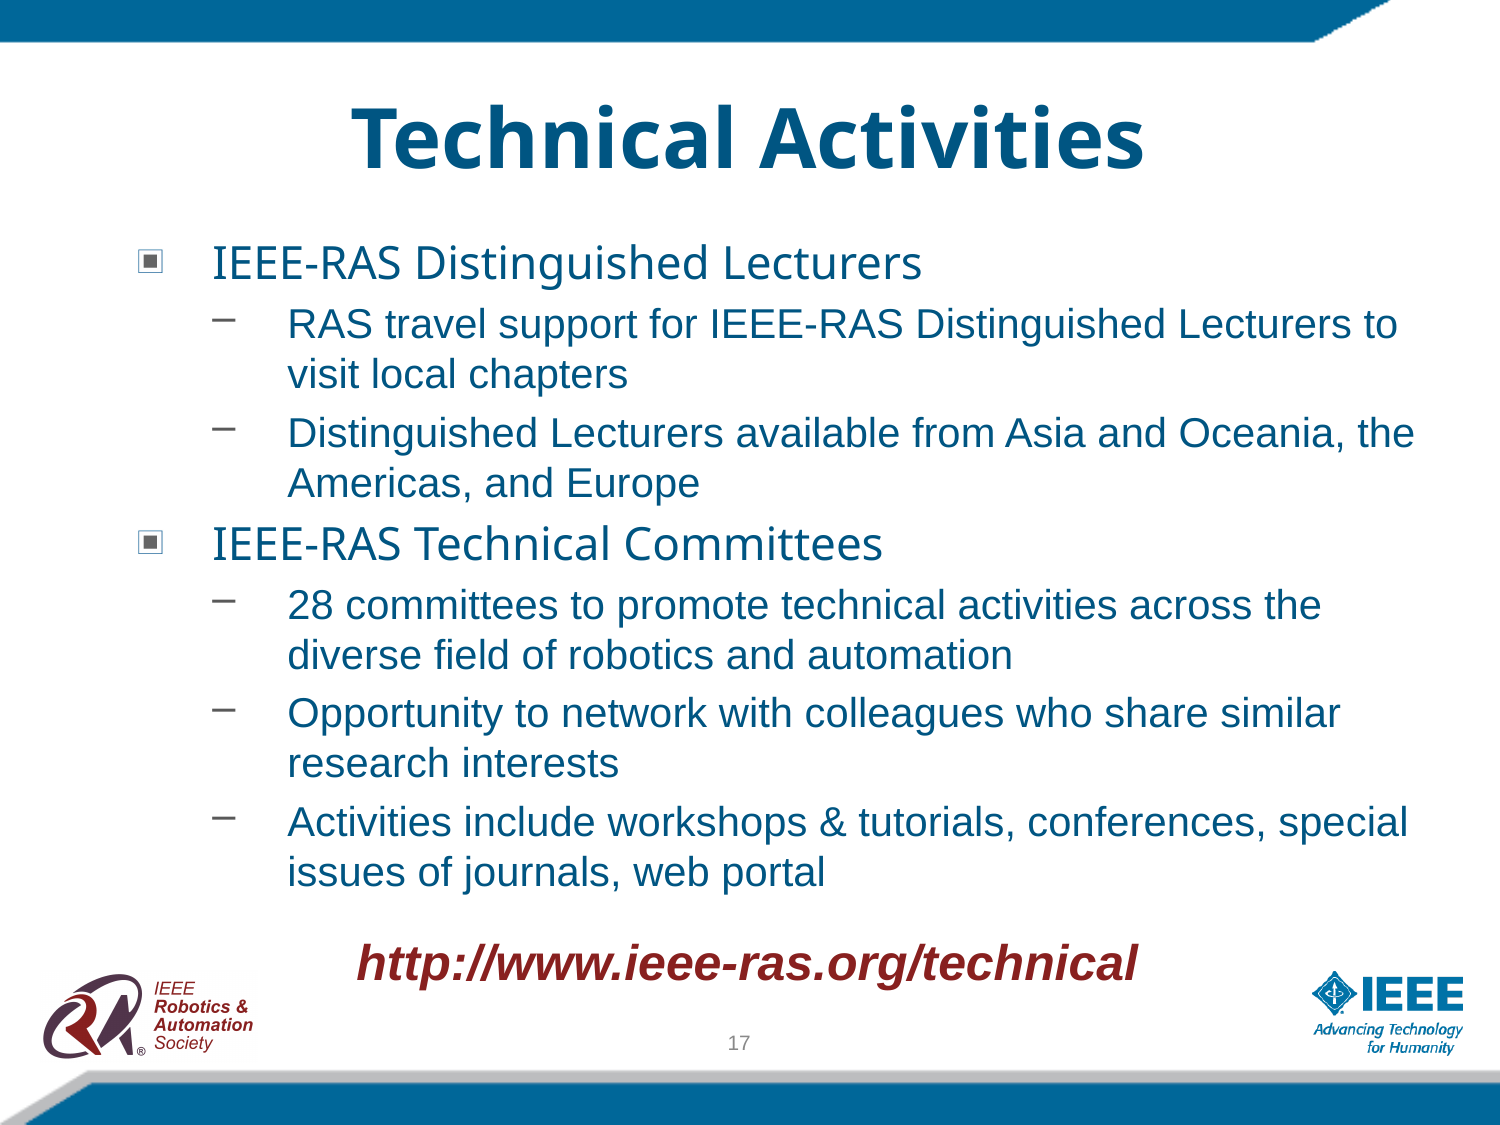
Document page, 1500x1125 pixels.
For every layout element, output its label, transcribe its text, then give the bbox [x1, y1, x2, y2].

text_box IEEE-RAS Distinguished Lecturers RAS travel support for IEEE-RAS Distinguished Lecturers to visit local chapters Distinguished Lecturers available from Asia and Oceania, the Americas, and Europe IEEE-RAS Technical Committees 28 committees to promote technical activities across the diverse field of robotics and automation Opportunity to network with colleagues who share similar research interests Activities include workshops & tutorials, conferences, special issues of journals, web portal [122, 226, 1442, 933]
text_box http://www.ieee-ras.org/technical [255, 922, 1240, 998]
title Technical Activities [71, 77, 1426, 178]
slide_number 17 [712, 1012, 786, 1073]
picture [0, 0, 1500, 1125]
